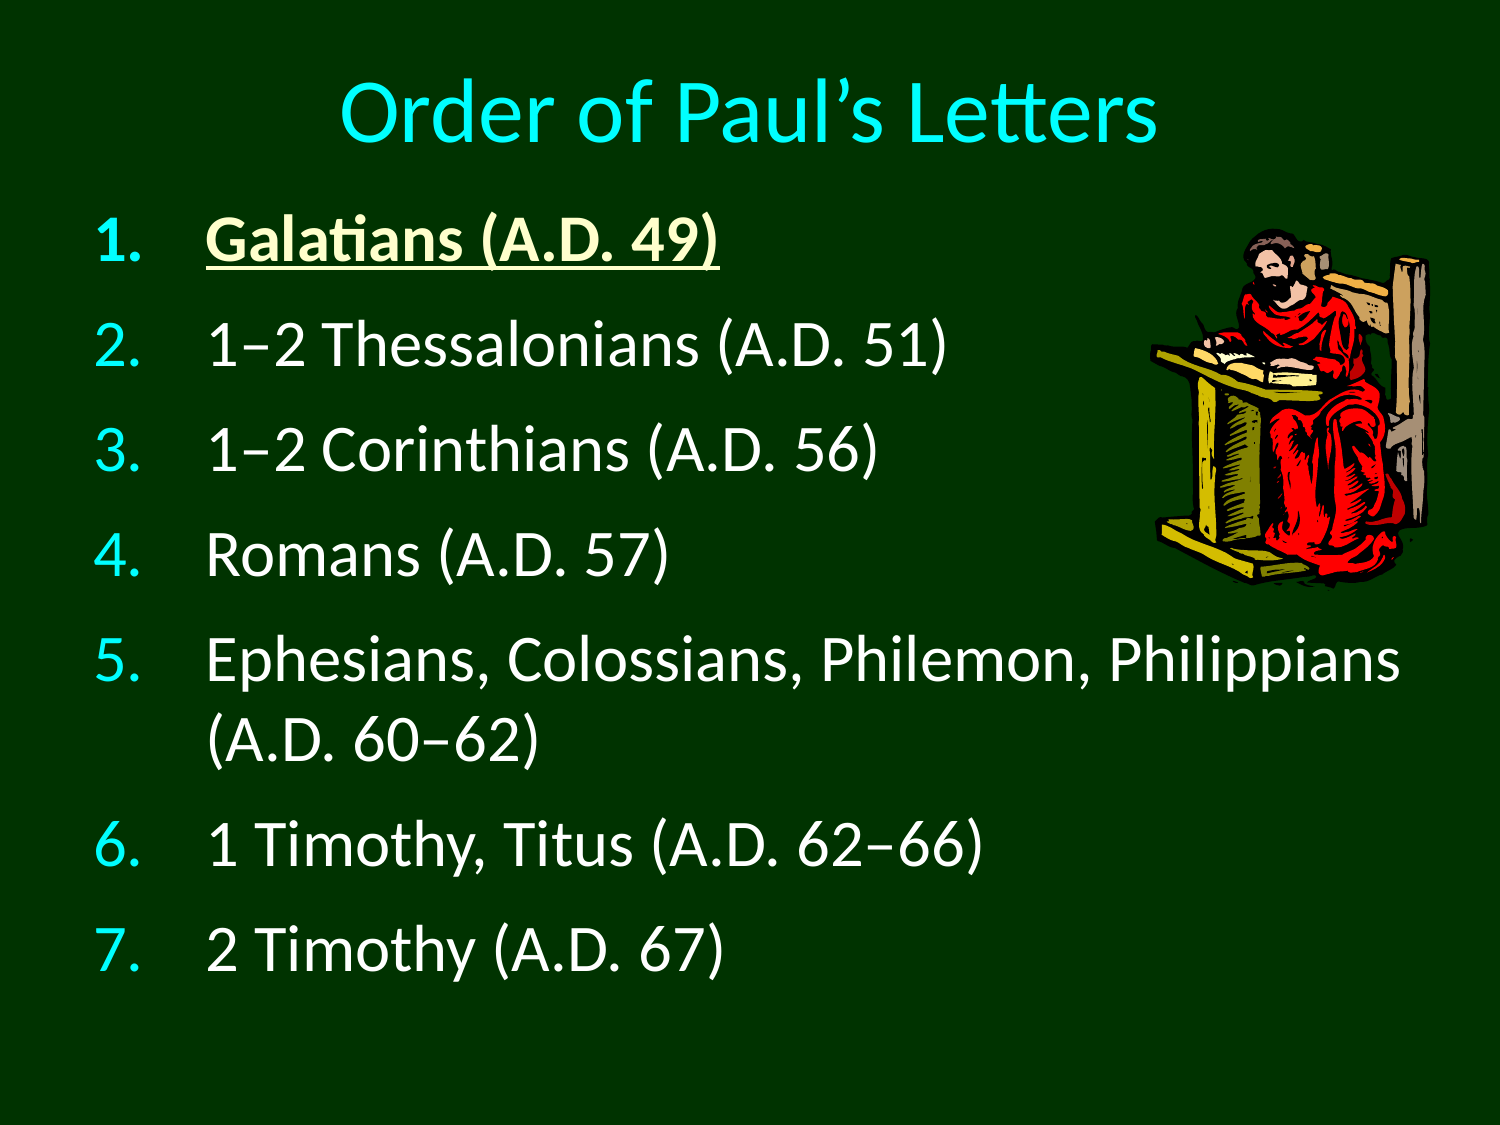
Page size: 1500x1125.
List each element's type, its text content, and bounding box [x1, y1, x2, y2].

picture [1149, 224, 1434, 591]
title Order of Paul’s Letters [291, 37, 1209, 175]
list Galatians (A.D. 49) 1‒2 Thessalonians (A.D. 51) 1‒2 Corinthians (A.D. 56) Romans (A.D. 57) Ephesians, Colossians, Philemon, Philippians (A.D. 60‒62) 1 Timothy, Titus (A.D. 62‒66) 2 Timothy (A.D. 67) [77, 187, 1423, 1026]
